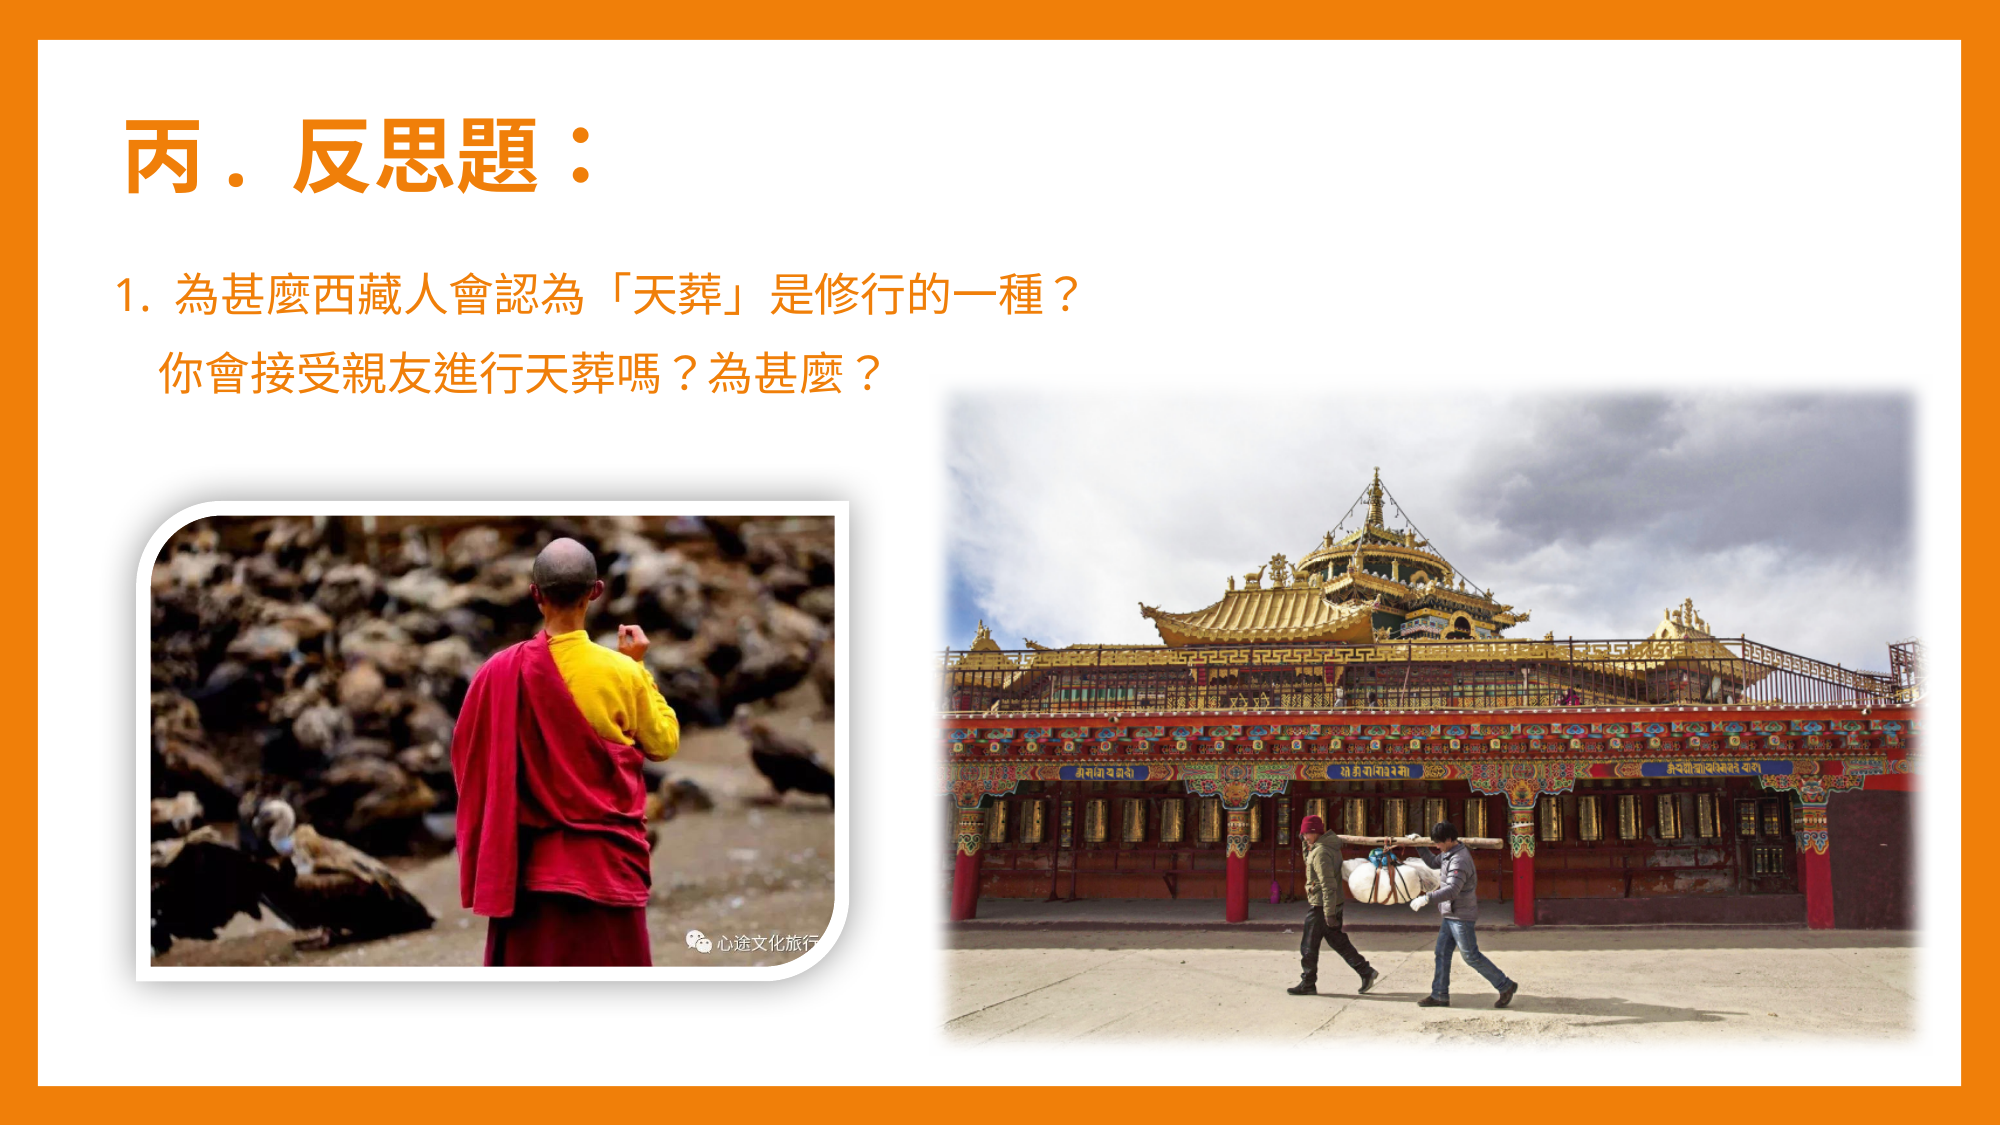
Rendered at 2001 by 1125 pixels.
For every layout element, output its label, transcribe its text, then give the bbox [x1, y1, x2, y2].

picture [143, 507, 843, 975]
picture [929, 373, 1933, 1056]
title 丙. 反思題： [106, 69, 1727, 250]
list 1. 為甚麼西藏人會認為「天葬」是修行的一種？ 你會接受親友進行天葬嗎？為甚麼？ [90, 264, 1777, 493]
